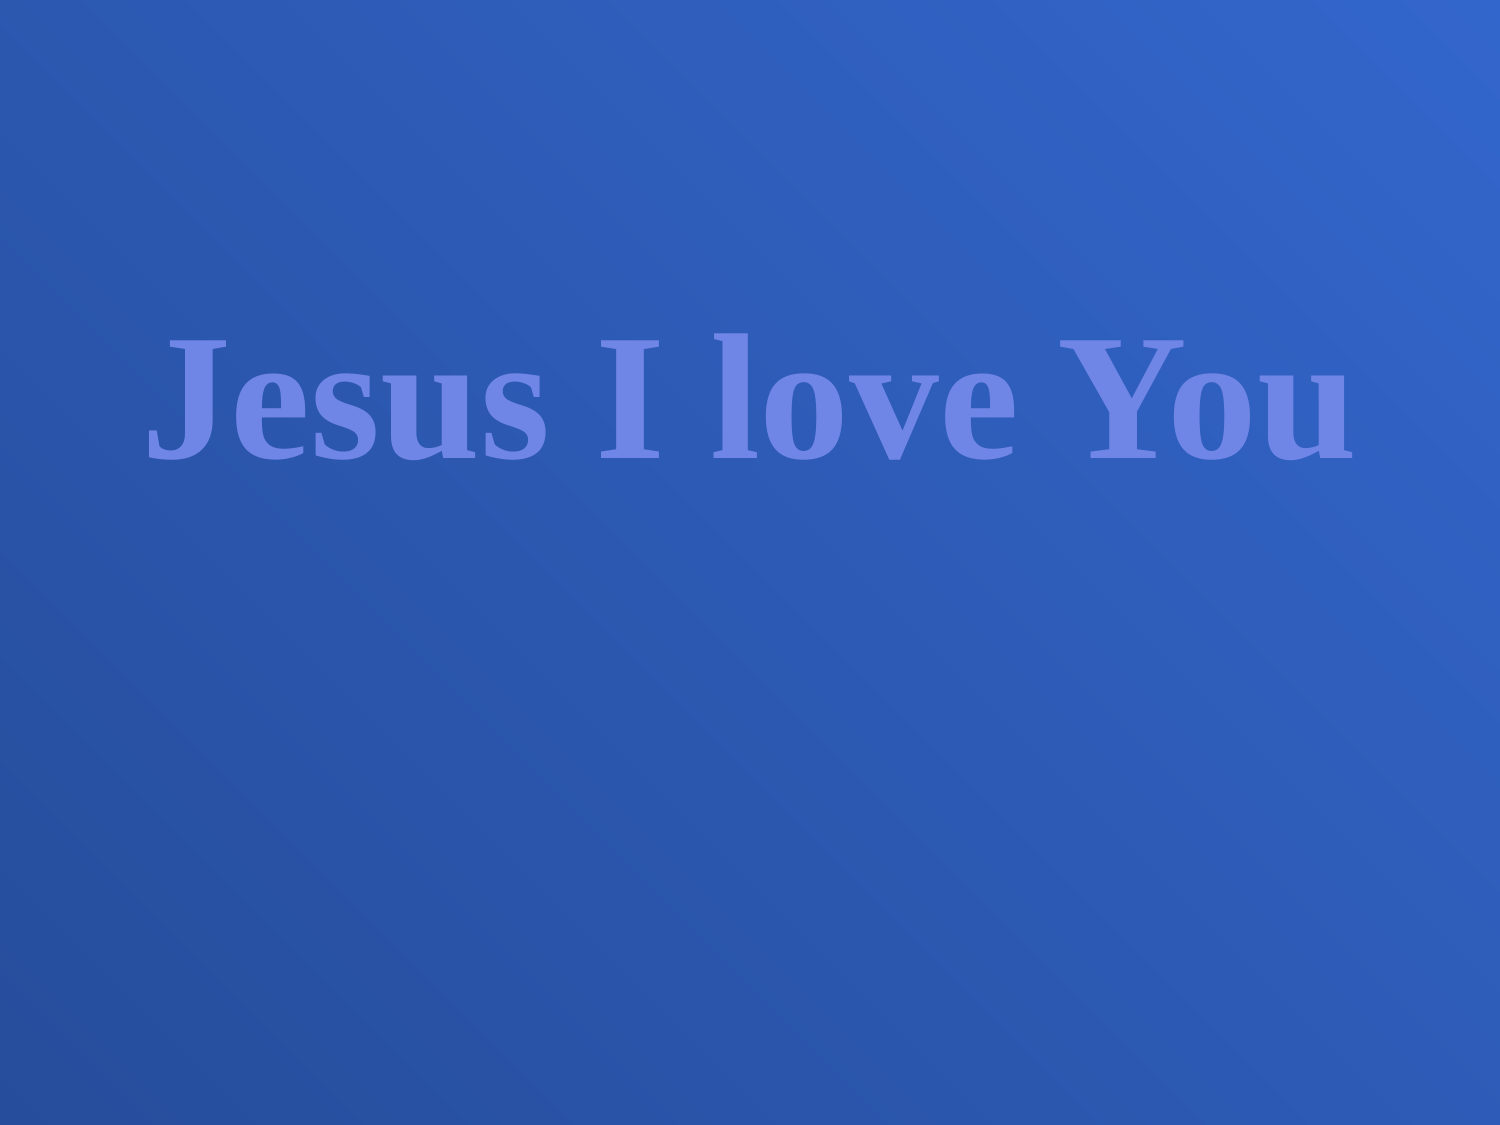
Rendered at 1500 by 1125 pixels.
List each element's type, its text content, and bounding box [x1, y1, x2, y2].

text_box Jesus I love You [0, 271, 1500, 503]
